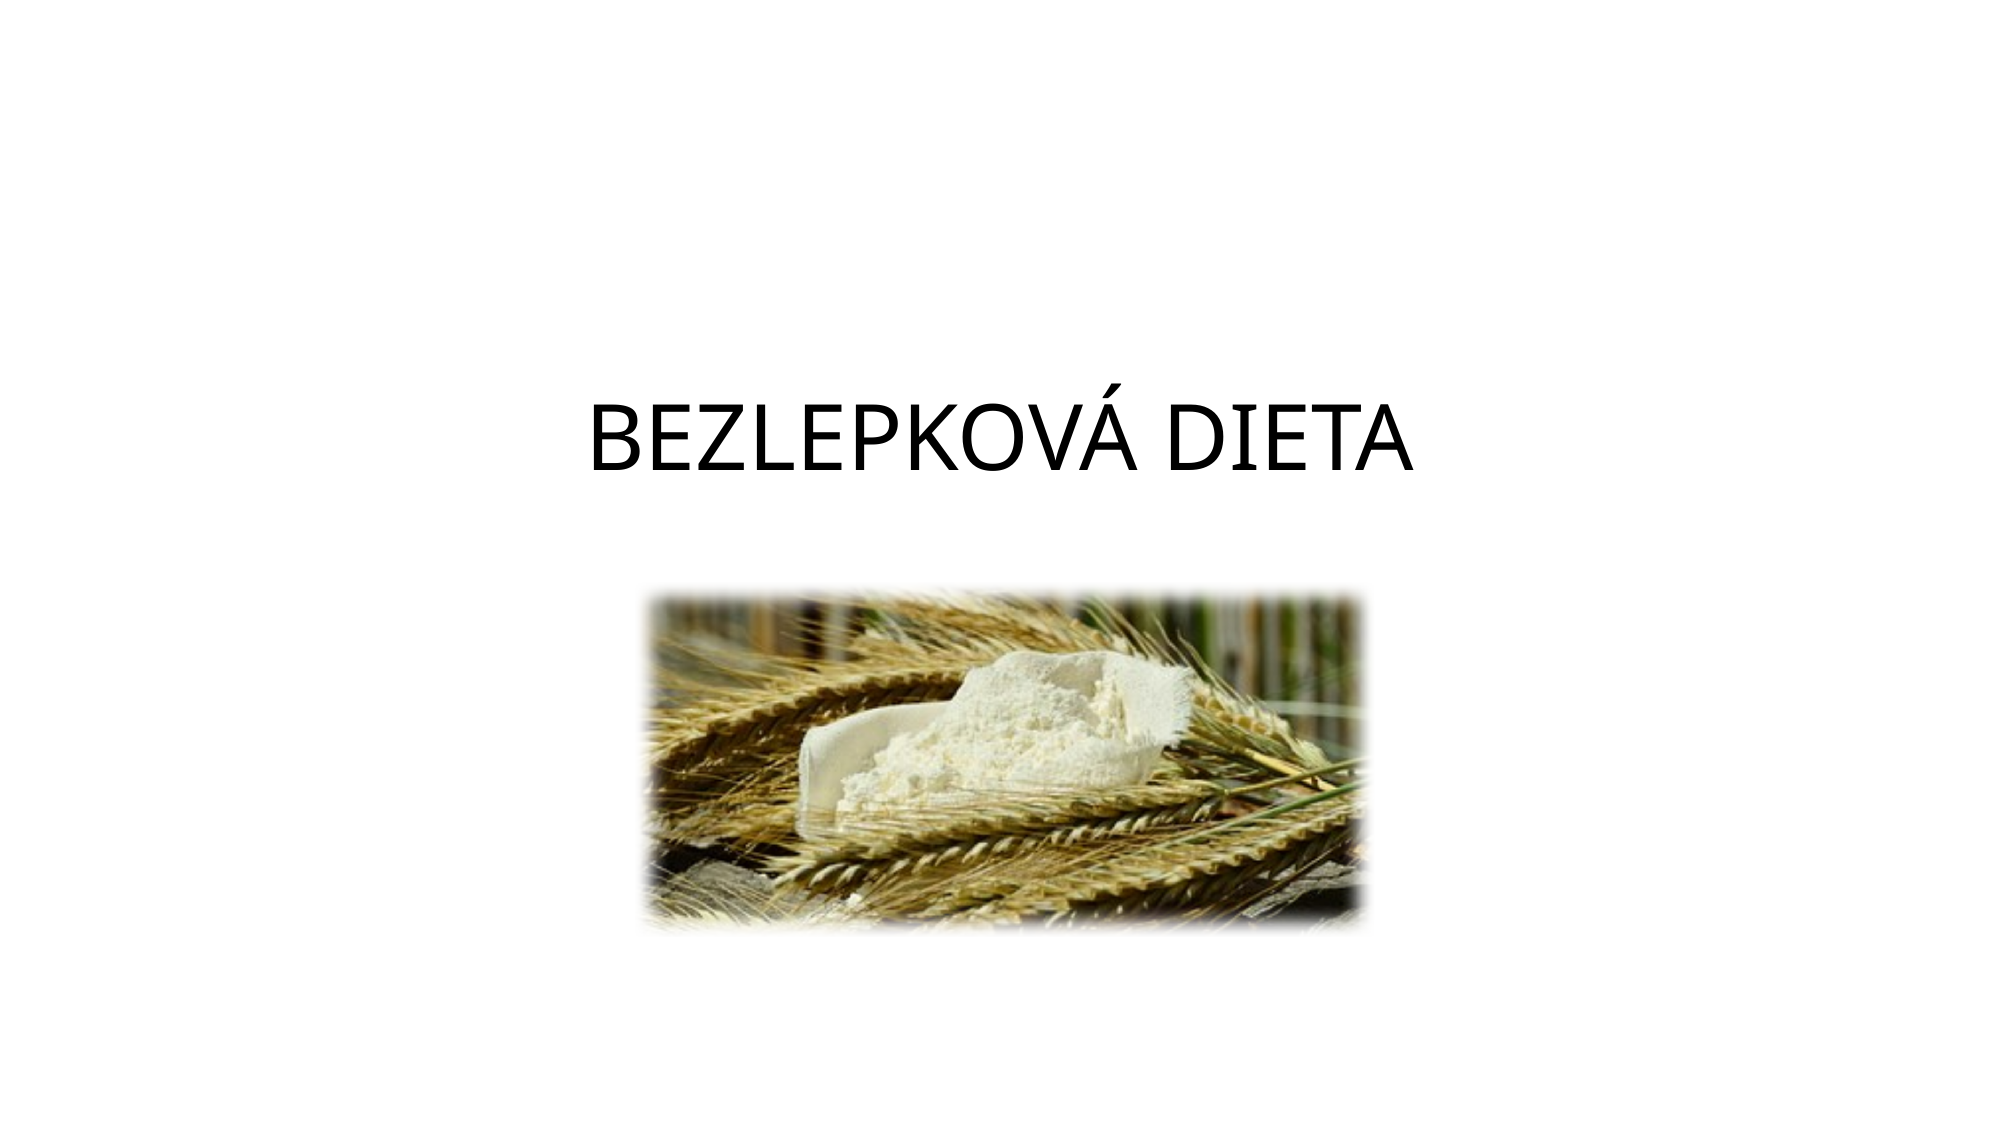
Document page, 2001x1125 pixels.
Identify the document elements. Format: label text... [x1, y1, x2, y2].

picture [635, 582, 1375, 937]
title BEZLEPKOVÁ DIETA [137, 59, 1863, 822]
